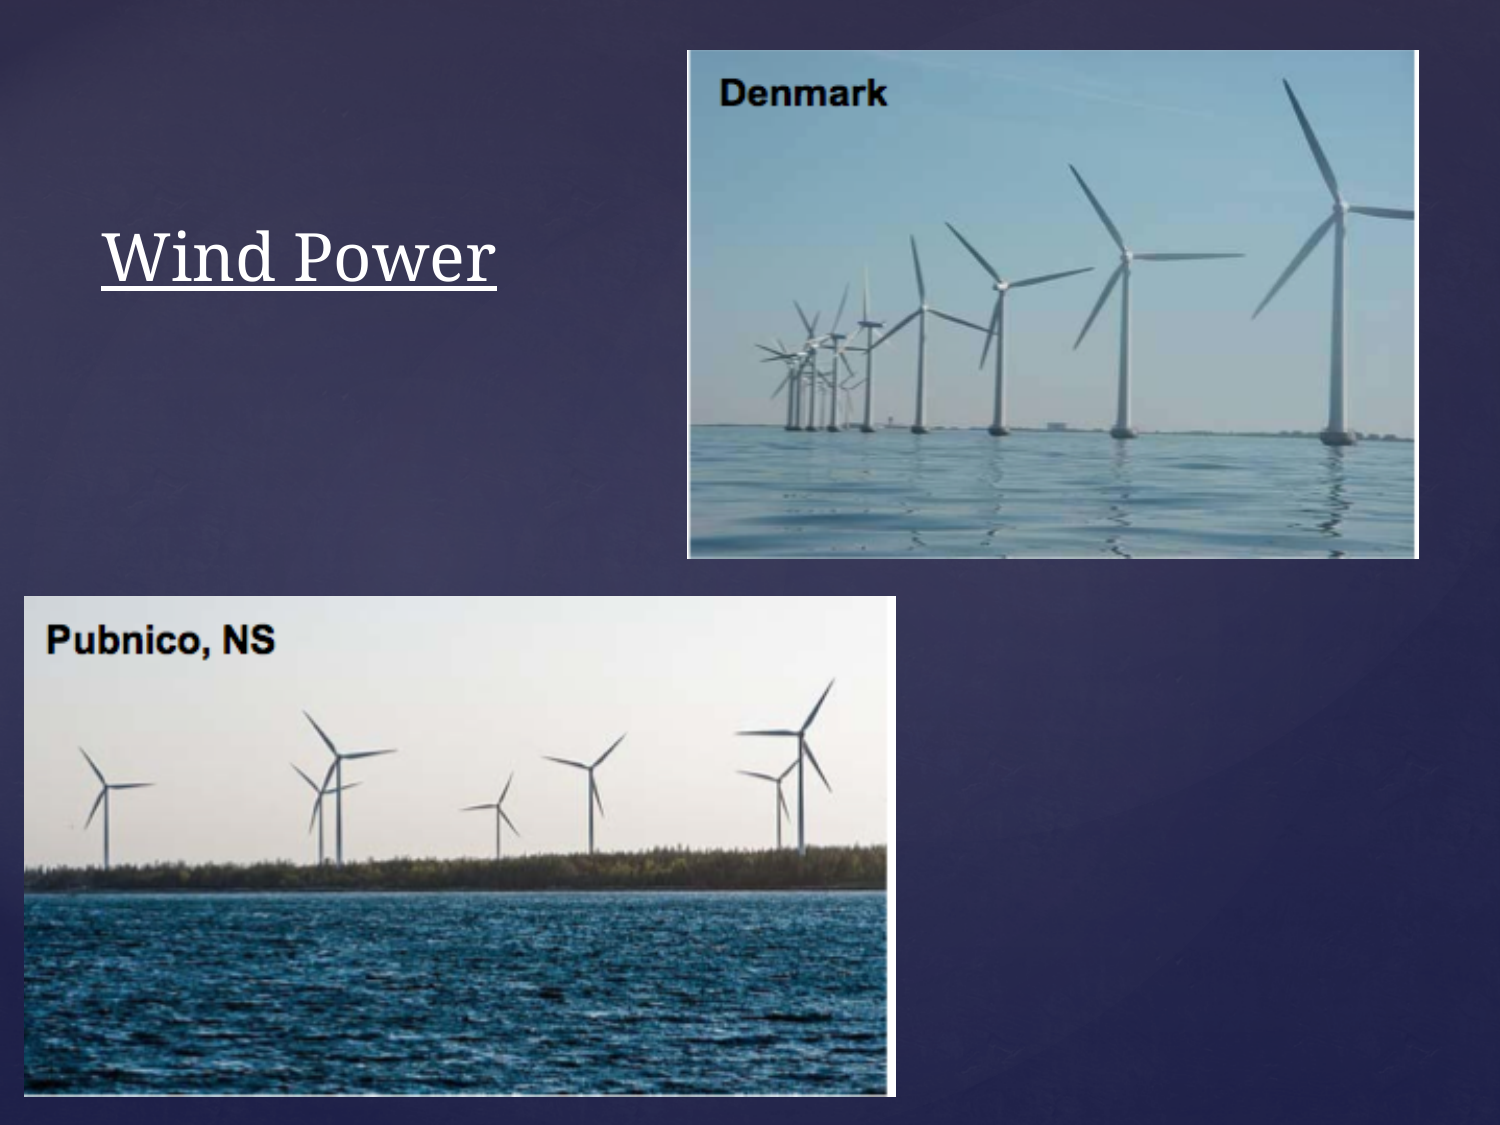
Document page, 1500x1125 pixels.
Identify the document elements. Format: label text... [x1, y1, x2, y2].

title Wind Power [86, 199, 513, 303]
picture [686, 49, 1420, 560]
picture [23, 595, 896, 1097]
